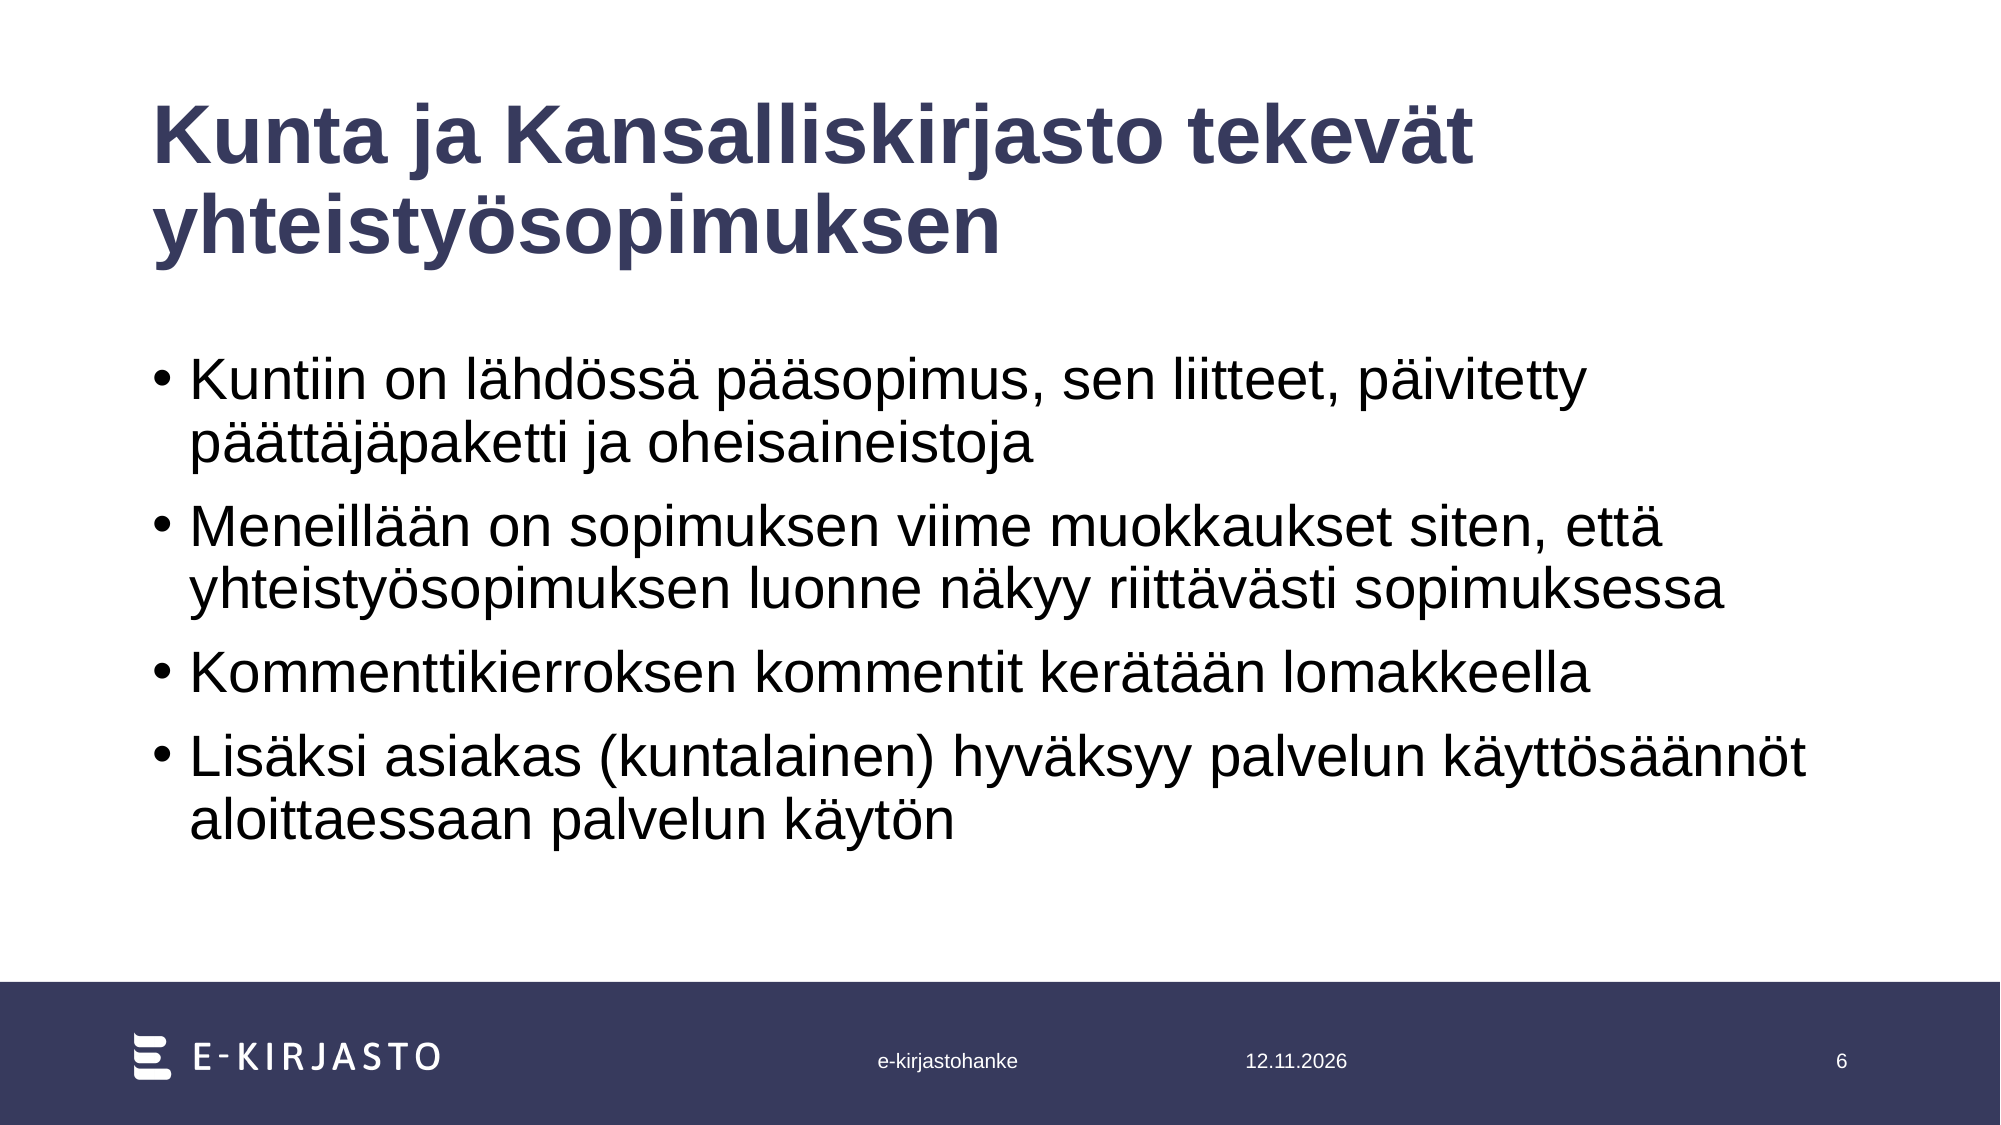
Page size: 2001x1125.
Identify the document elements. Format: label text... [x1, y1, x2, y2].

title Kunta ja Kansalliskirjasto tekevät yhteistyösopimuksen [137, 79, 1863, 280]
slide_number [1230, 1030, 1681, 1091]
slide_number 6 [1747, 1030, 1863, 1091]
picture [108, 1021, 465, 1091]
list Kuntiin on lähdössä pääsopimus, sen liitteet, päivitetty päättäjäpaketti ja oheisaineistoja Meneillään on sopimuksen viime muokkaukset siten, että yhteistyösopimuksen luonne näkyy riittävästi sopimuksessa Kommenttikierroksen kommentit kerätään lomakkeella Lisäksi asiakas (kuntalainen) hyväksyy palvelun käyttösäännöt aloittaessaan palvelun käytön [137, 341, 1863, 888]
footer e-kirjastohanke [679, 1030, 1217, 1091]
